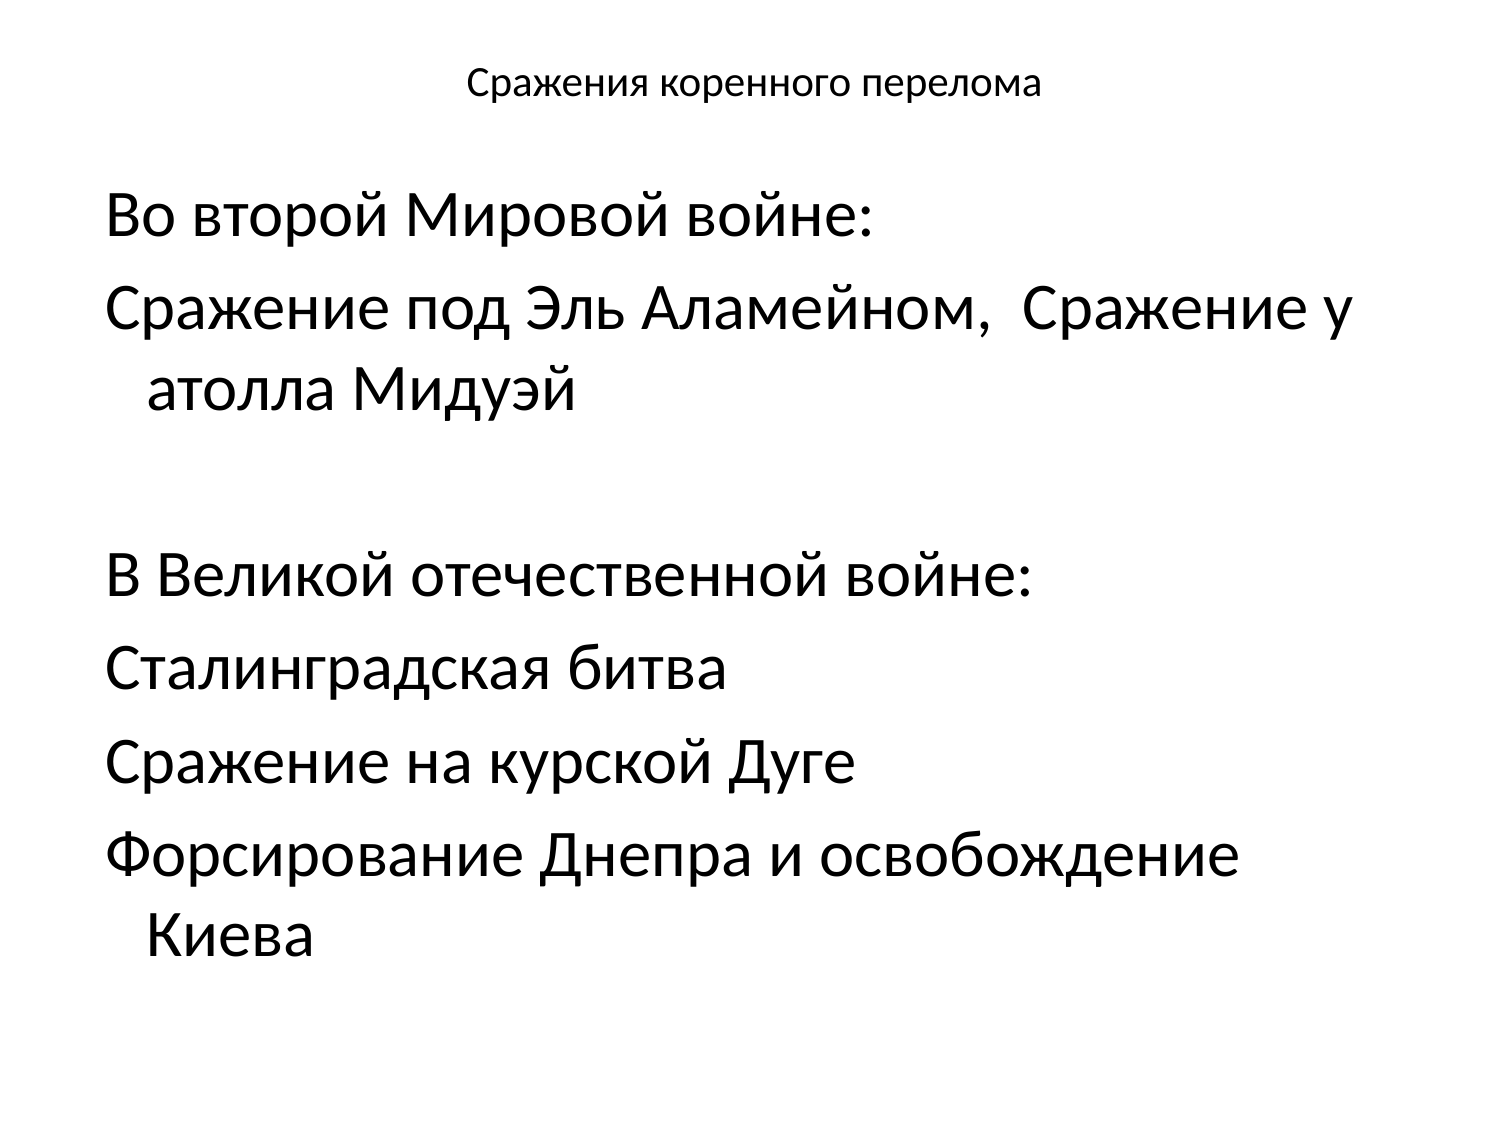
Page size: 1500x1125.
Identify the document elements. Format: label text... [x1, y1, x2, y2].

list Во второй Мировой войне: Сражение под Эль Аламейном, Сражение у атолла Мидуэй В Великой отечественной войне: Сталинградская битва Сражение на курской Дуге Форсирование Днепра и освобождение Киева [75, 162, 1425, 1005]
title Сражения коренного перелома [75, 45, 1425, 113]
